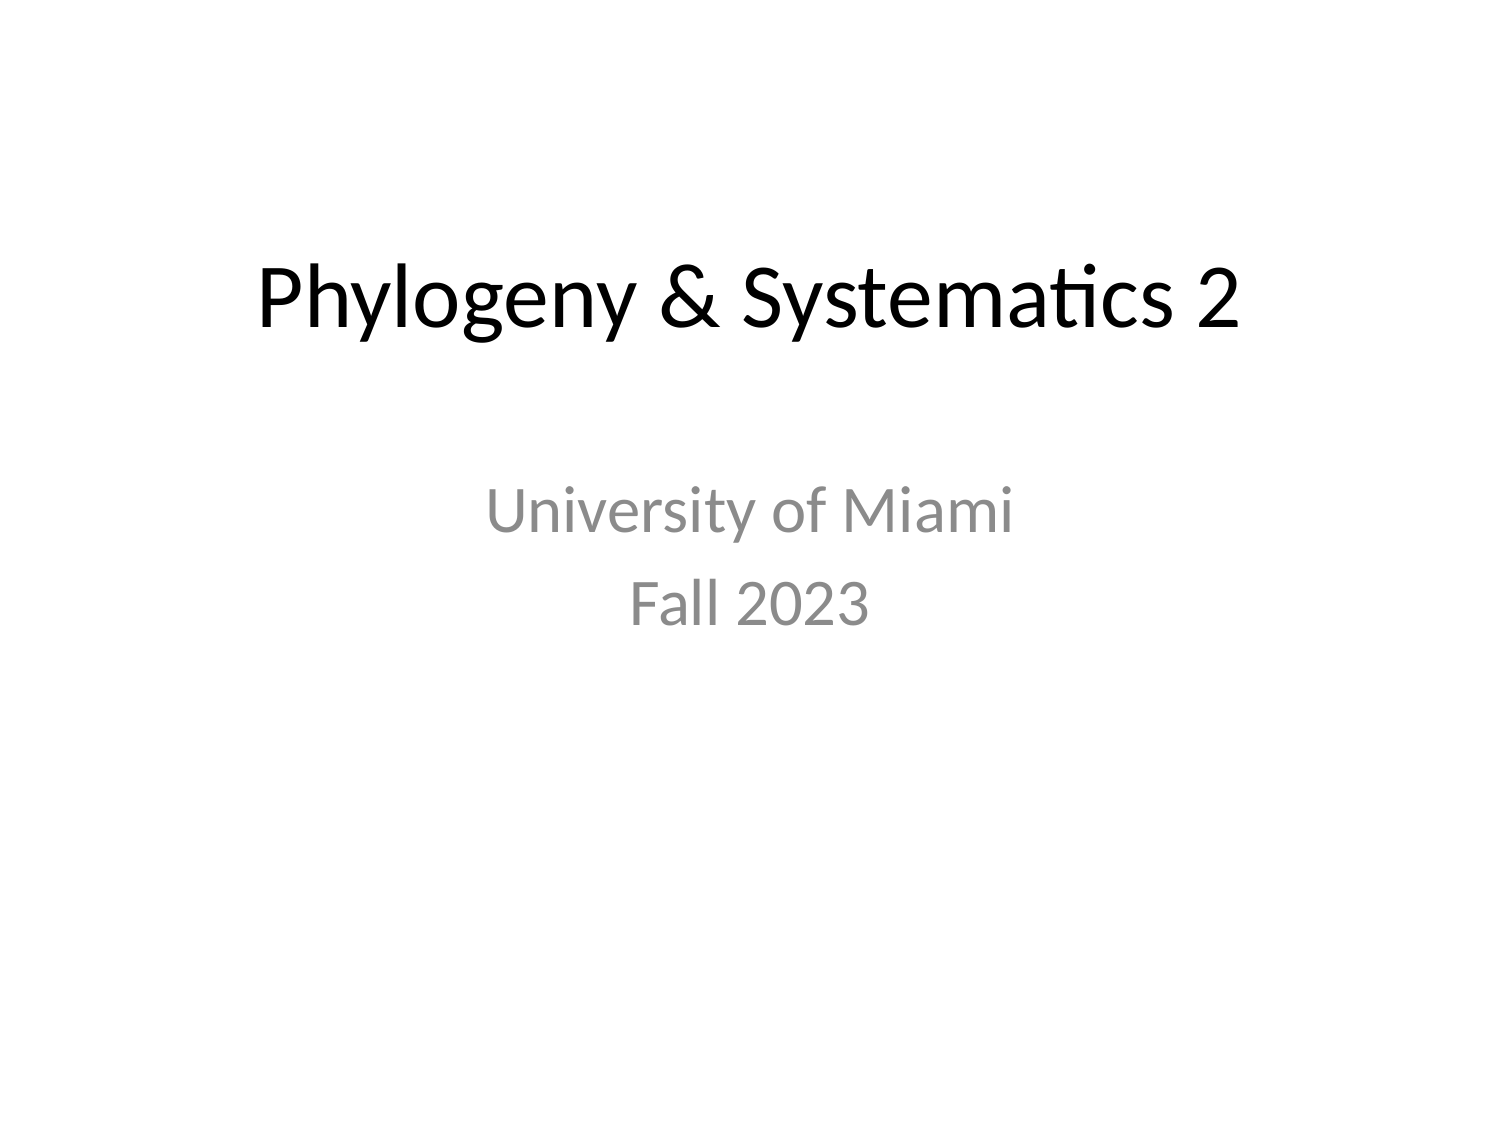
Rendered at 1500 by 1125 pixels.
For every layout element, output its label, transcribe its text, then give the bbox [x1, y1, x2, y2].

subtitle University of Miami Fall 2023 [225, 458, 1275, 746]
title Phylogeny & Systematics 2 [112, 170, 1388, 412]
